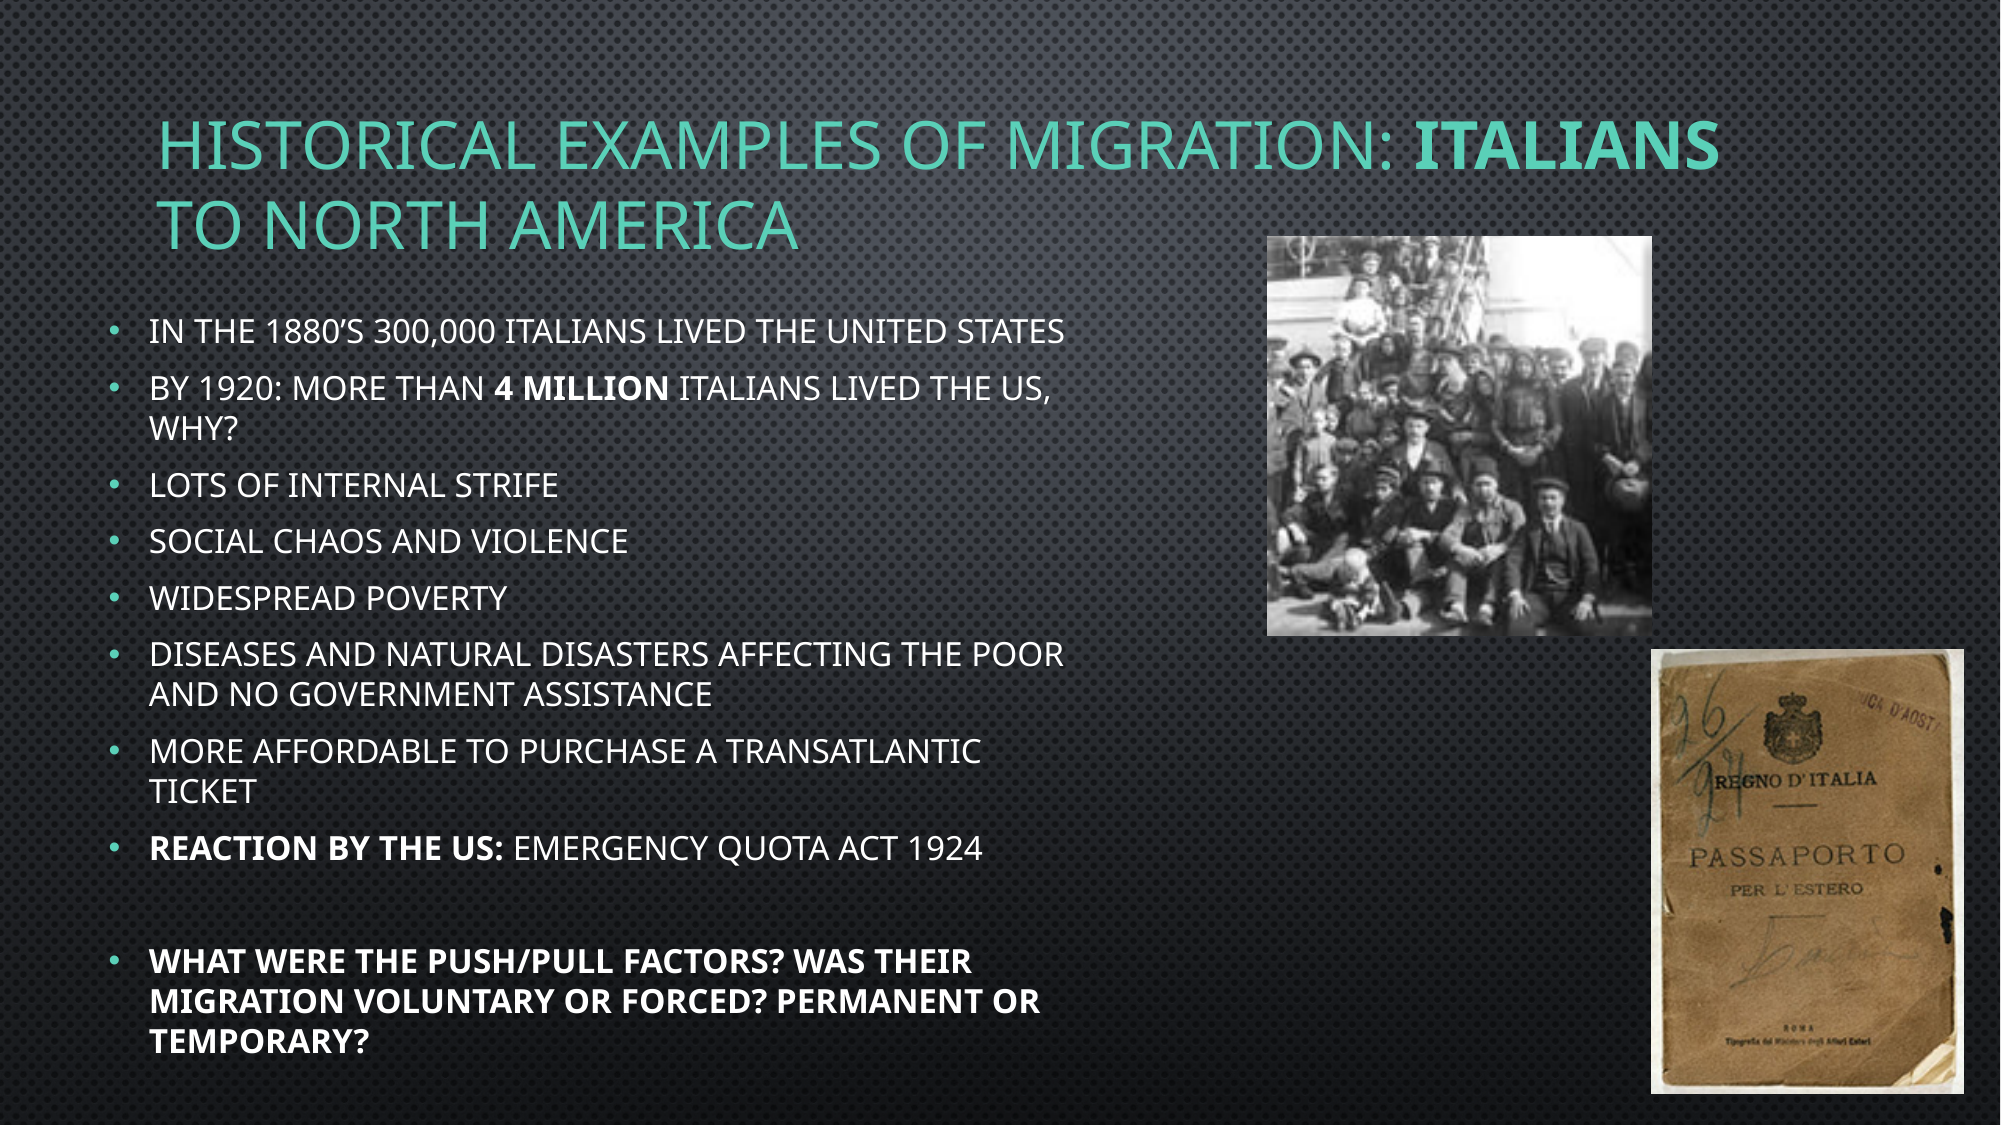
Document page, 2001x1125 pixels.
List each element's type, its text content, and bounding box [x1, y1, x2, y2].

picture [1266, 236, 1652, 637]
picture [1650, 649, 1964, 1094]
title Historical Examples of Migration: Italians to North America [141, 65, 1767, 300]
list In the 1880’s 300,000 Italians lived the United States By 1920: More than 4 Million Italians lived the US, Why? Lots of internal strife Social Chaos and violence Widespread Poverty Diseases and Natural disasters affecting the poor and no government assistance More affordable to purchase a transatlantic ticket Reaction By the US: Emergency Quota Act 1924 What were the Push/Pull Factors? Was their migration voluntary or Forced? Permanent or Temporary? [93, 299, 1111, 1071]
